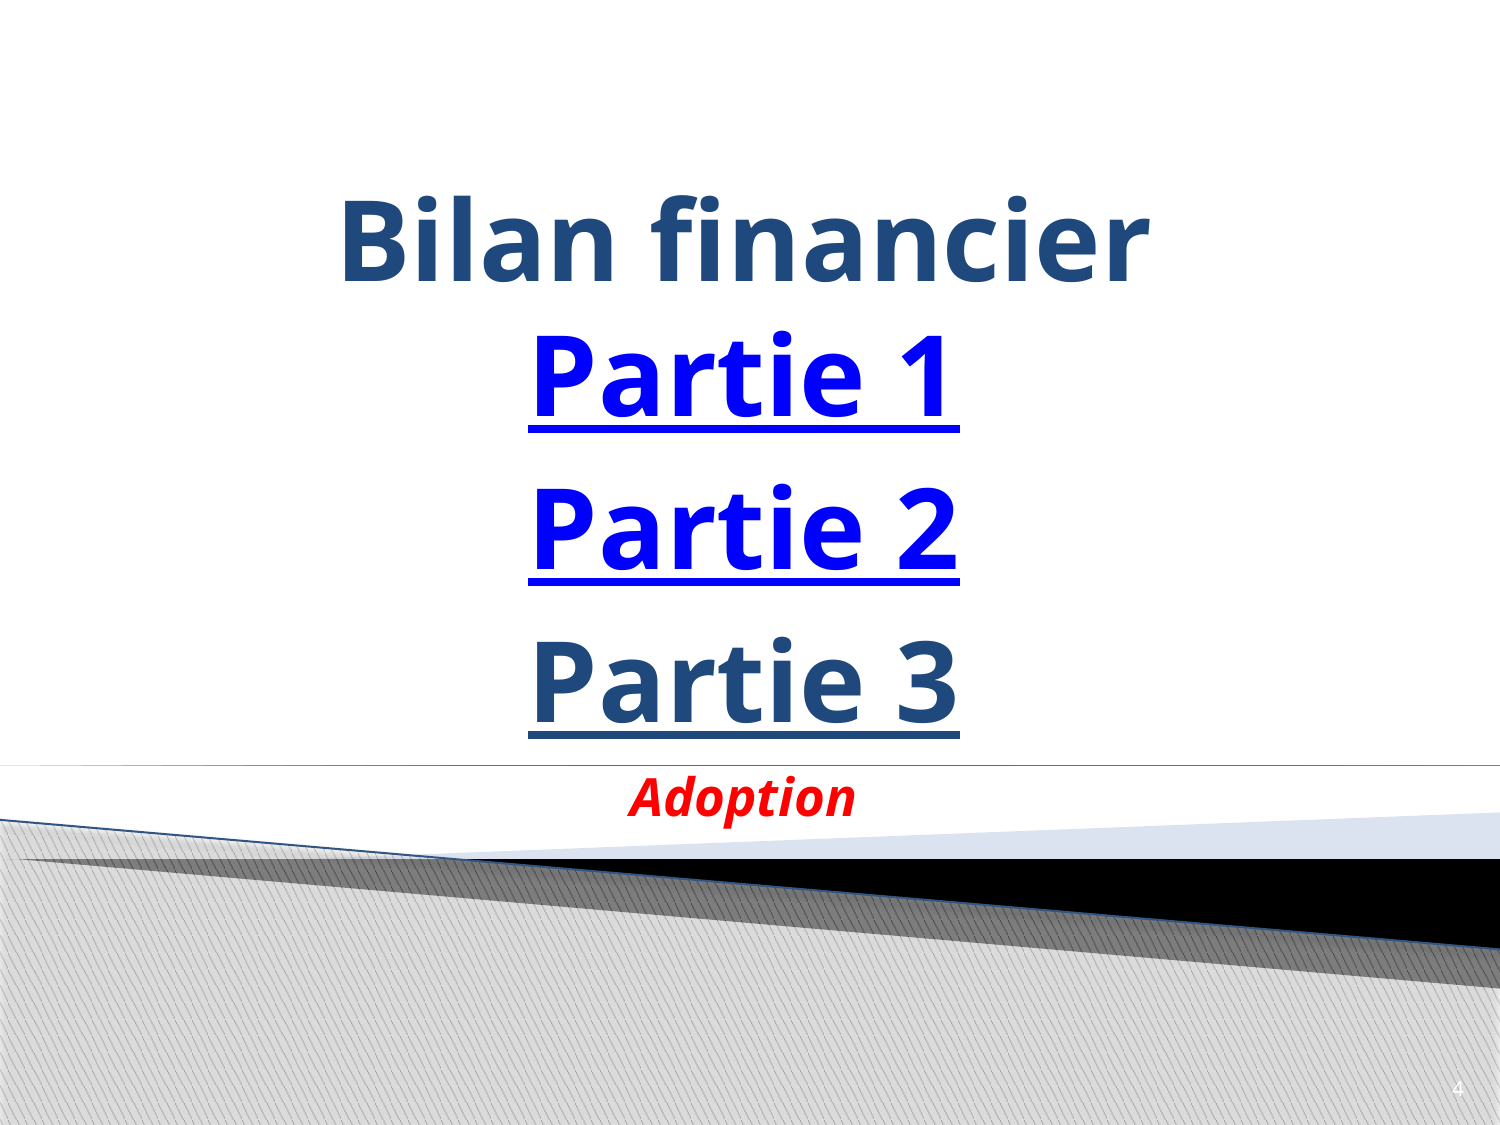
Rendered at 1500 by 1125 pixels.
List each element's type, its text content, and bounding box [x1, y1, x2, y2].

slide_number 4 [1418, 1051, 1479, 1112]
title Bilan financier Partie 1 Partie 2 Partie 3 Adoption [100, 160, 1388, 835]
picture [5, 859, 1500, 989]
